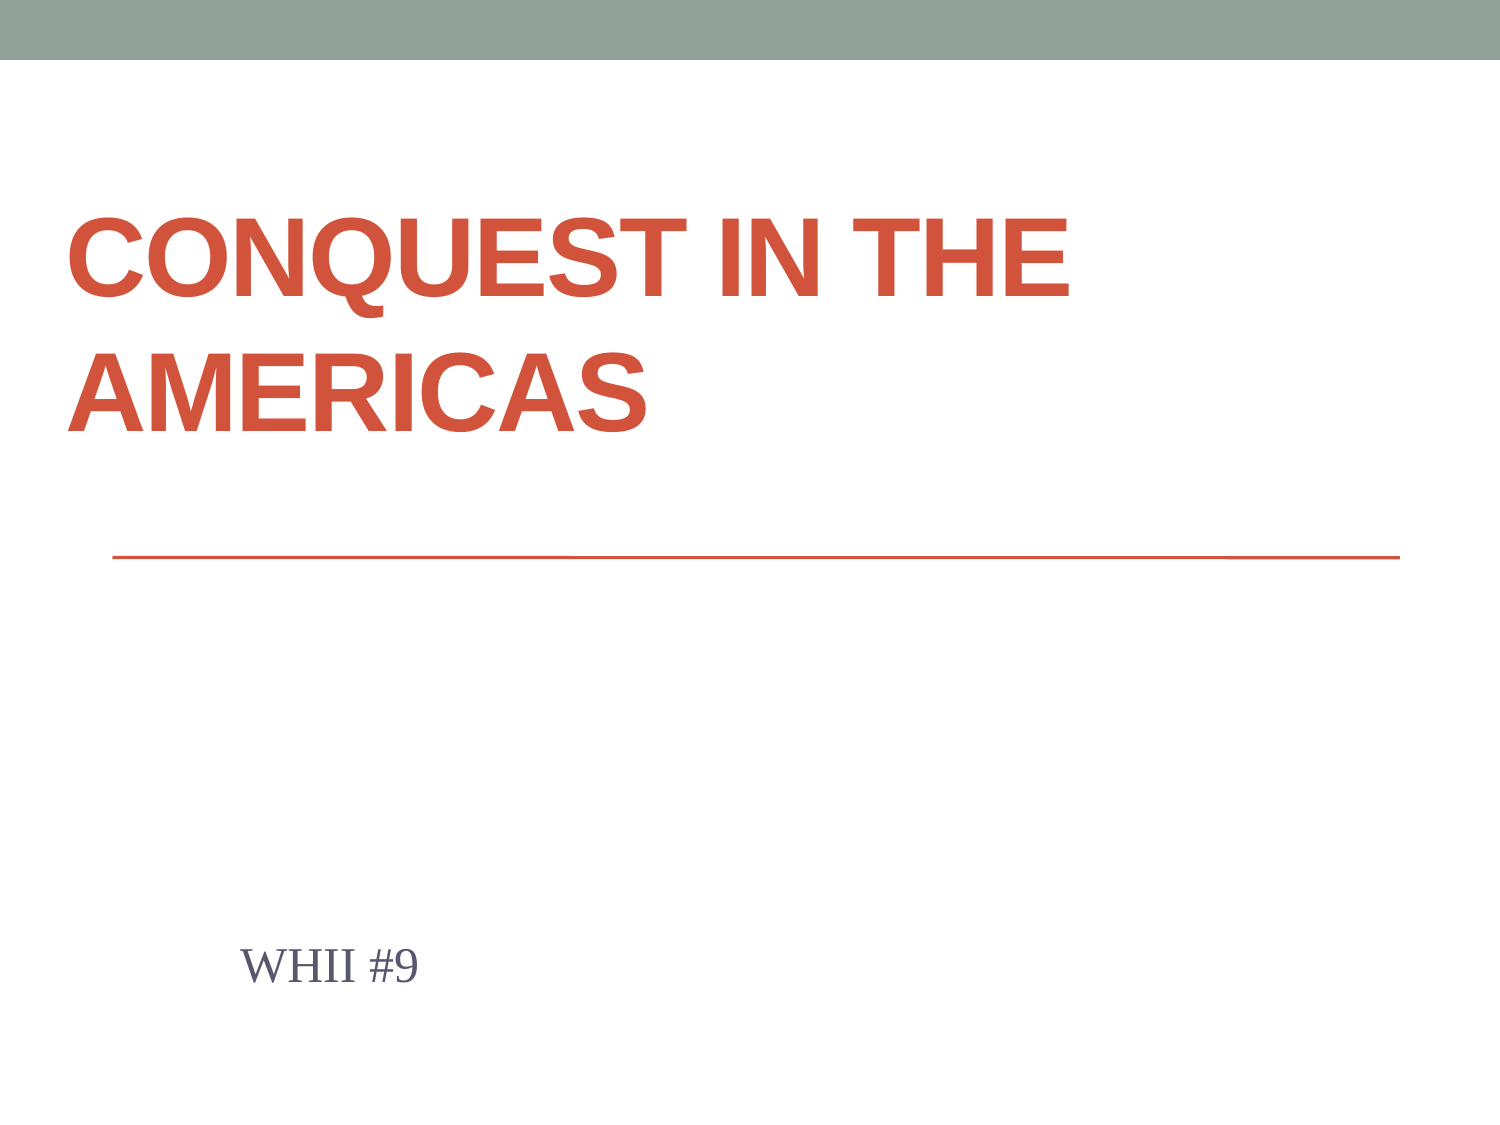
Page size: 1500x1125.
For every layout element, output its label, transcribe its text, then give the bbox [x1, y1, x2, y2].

subtitle WHII #9 [225, 924, 1275, 1088]
title Conquest in the Americas [50, 112, 1438, 462]
